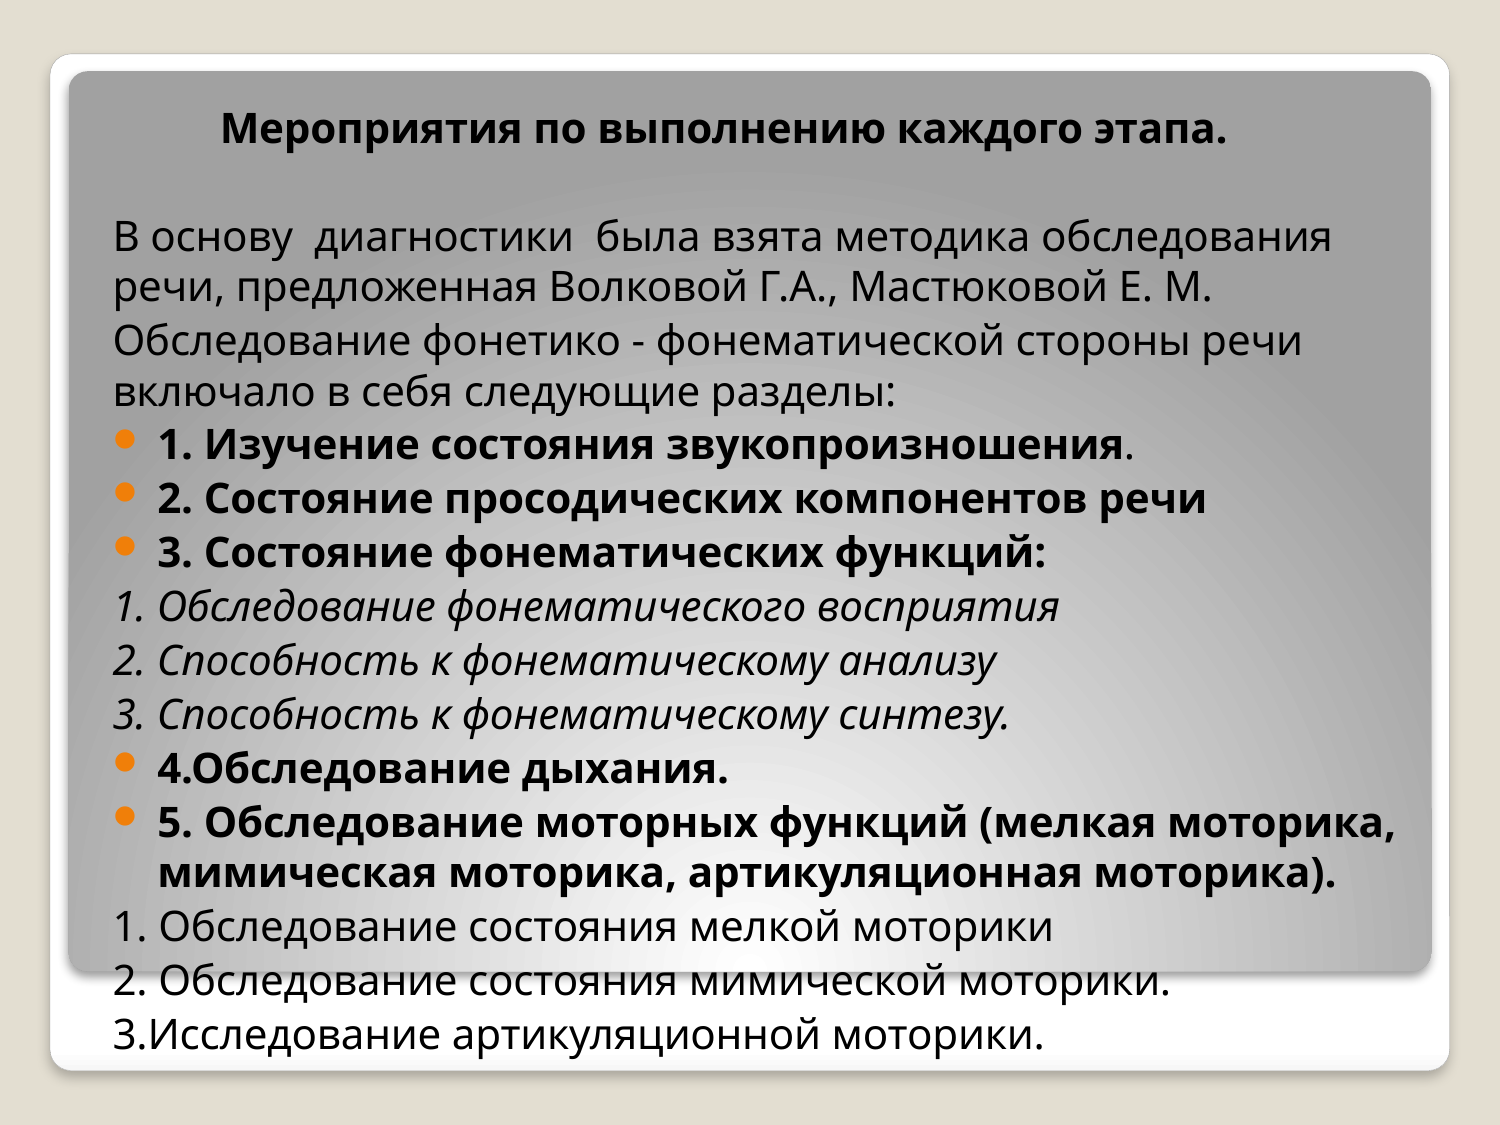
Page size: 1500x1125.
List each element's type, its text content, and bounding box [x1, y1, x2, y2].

list Мероприятия по выполнению каждого этапа. В основу диагностики была взята методика обследования речи, предложенная Волковой Г.А., Мастюковой Е. М. Обследование фонетико - фонематической стороны речи включало в себя следующие разделы: 1. Изучение состояния звукопроизношения. 2. Состояние просодических компонентов речи 3. Состояние фонематических функций: 1. Обследование фонематического восприятия 2. Способность к фонематическому анализу 3. Способность к фонематическому синтезу. 4.Обследование дыхания. 5. Обследование моторных функций (мелкая моторика, мимическая моторика, артикуляционная моторика). 1. Обследование состояния мелкой моторики 2. Обследование состояния мимической моторики. 3.Исследование артикуляционной моторики. [82, 86, 1426, 1083]
